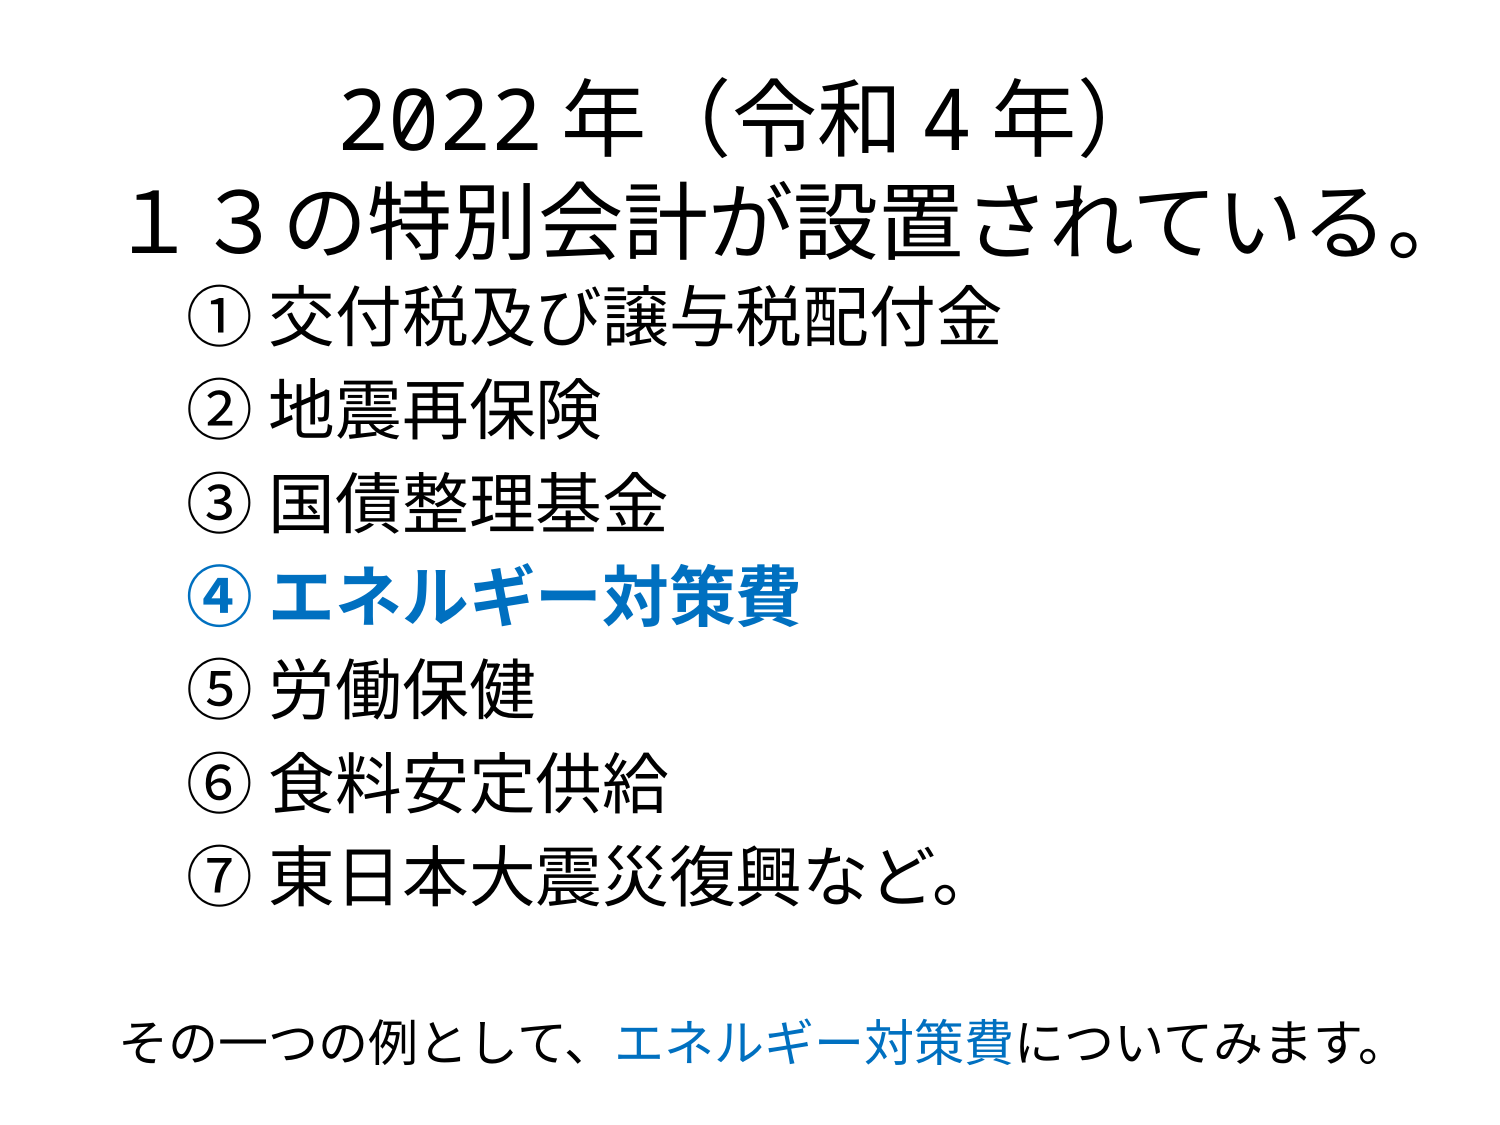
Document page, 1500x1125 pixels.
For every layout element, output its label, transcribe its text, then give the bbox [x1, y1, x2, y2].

title 2022年（令和4年） １３の特別会計が設置されている。 [75, 45, 1425, 291]
list ①交付税及び譲与税配付金 ②地震再保険 ③国債整理基金 ④エネルギー対策費 ➄労働保健 ⑥食料安定供給 ⑦東日本大震災復興など。 [171, 267, 1367, 953]
text_box その一つの例として、エネルギー対策費についてみます。 [104, 1004, 1396, 1079]
